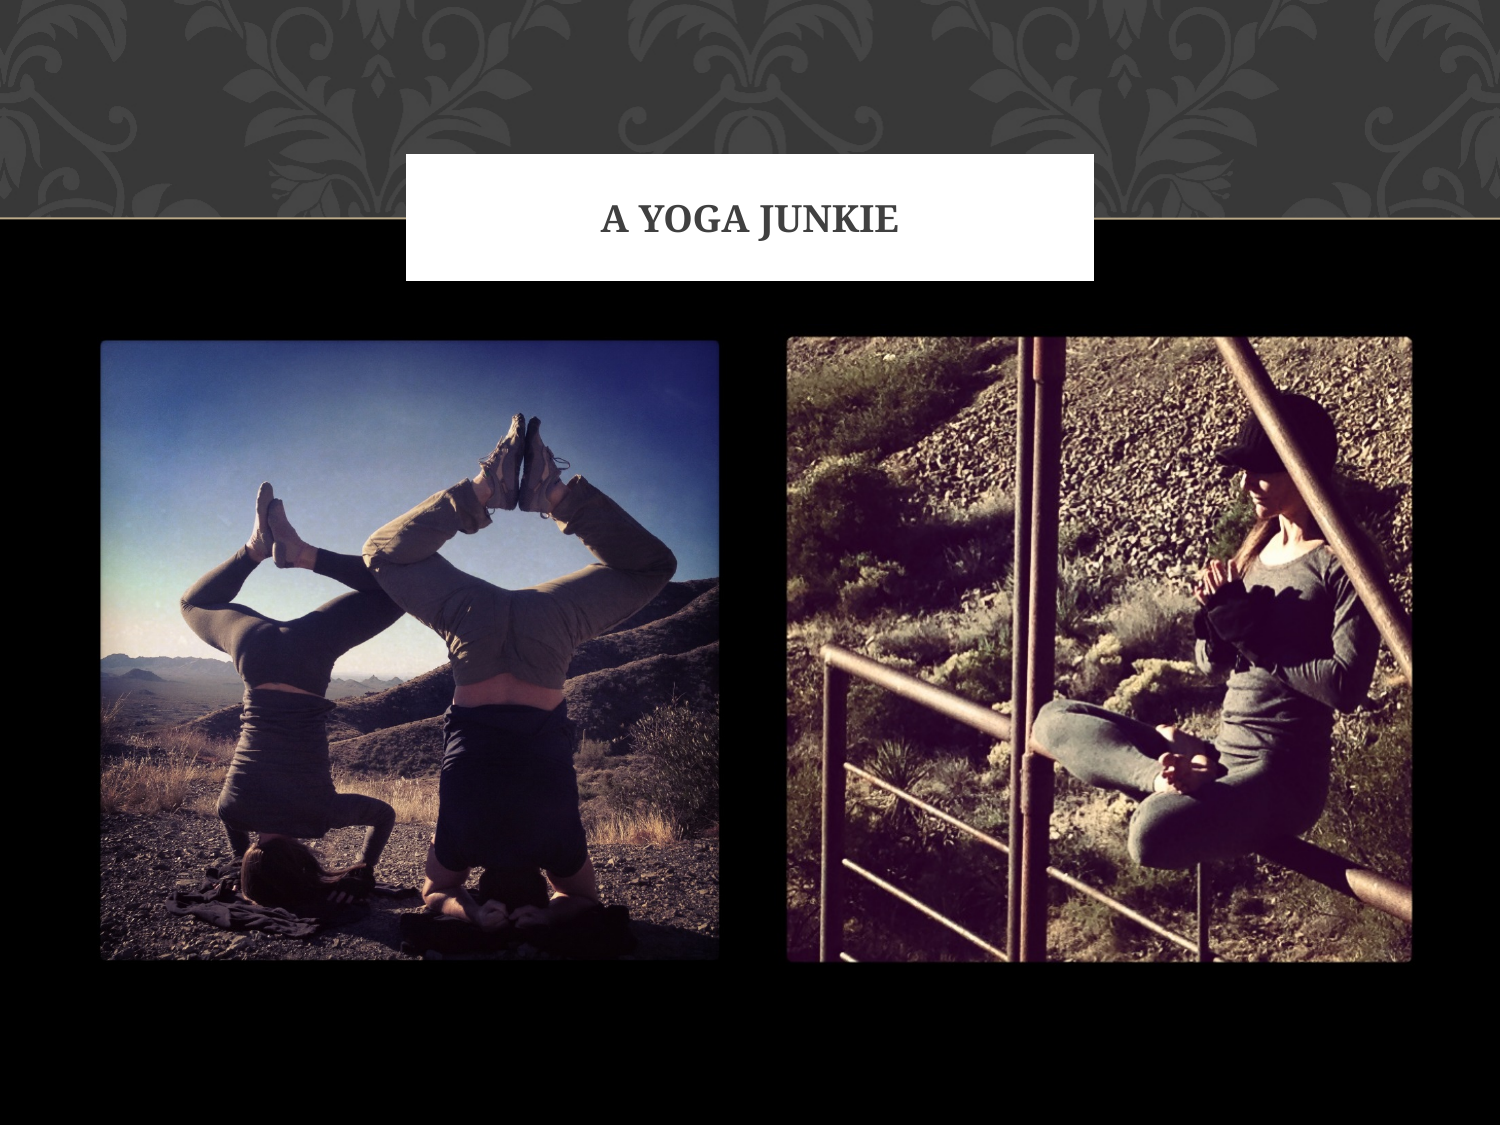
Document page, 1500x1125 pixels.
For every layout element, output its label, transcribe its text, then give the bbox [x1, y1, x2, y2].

title A yoga junkie [406, 154, 1094, 281]
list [74, 315, 744, 985]
picture [774, 324, 1426, 976]
